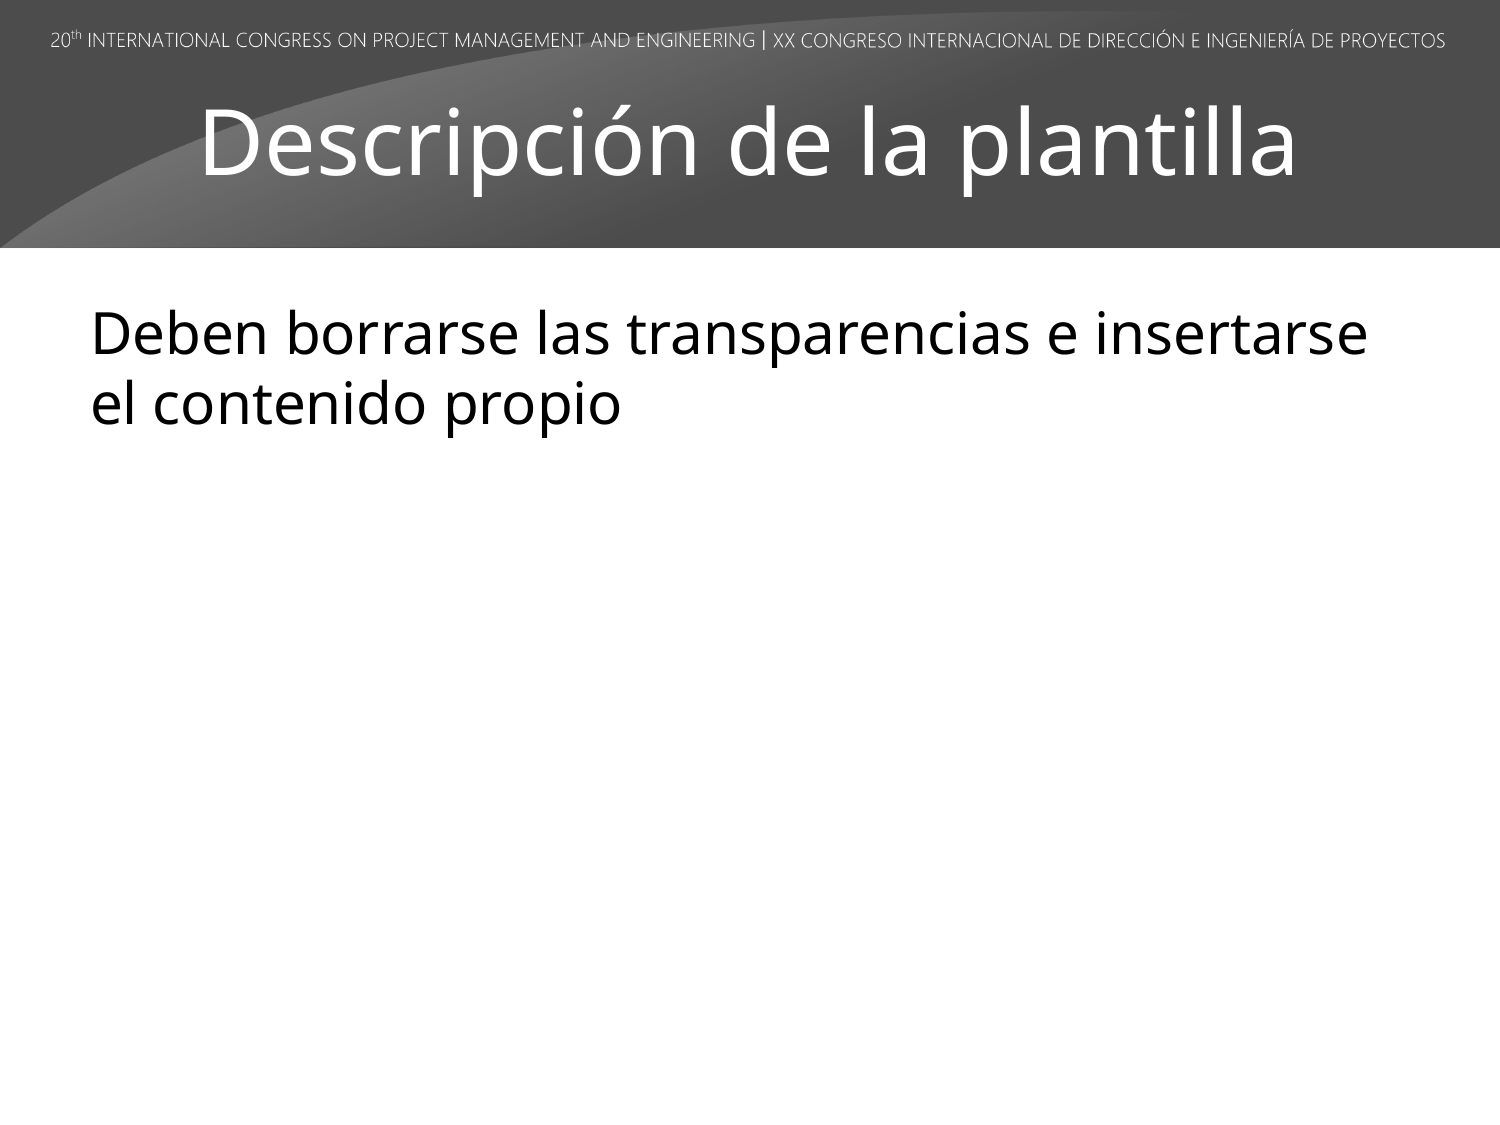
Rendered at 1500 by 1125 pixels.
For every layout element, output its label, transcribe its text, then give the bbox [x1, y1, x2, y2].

title Descripción de la plantilla [75, 45, 1425, 233]
picture [0, 0, 1500, 1125]
list Deben borrarse las transparencias e insertarse el contenido propio [75, 288, 1425, 1047]
